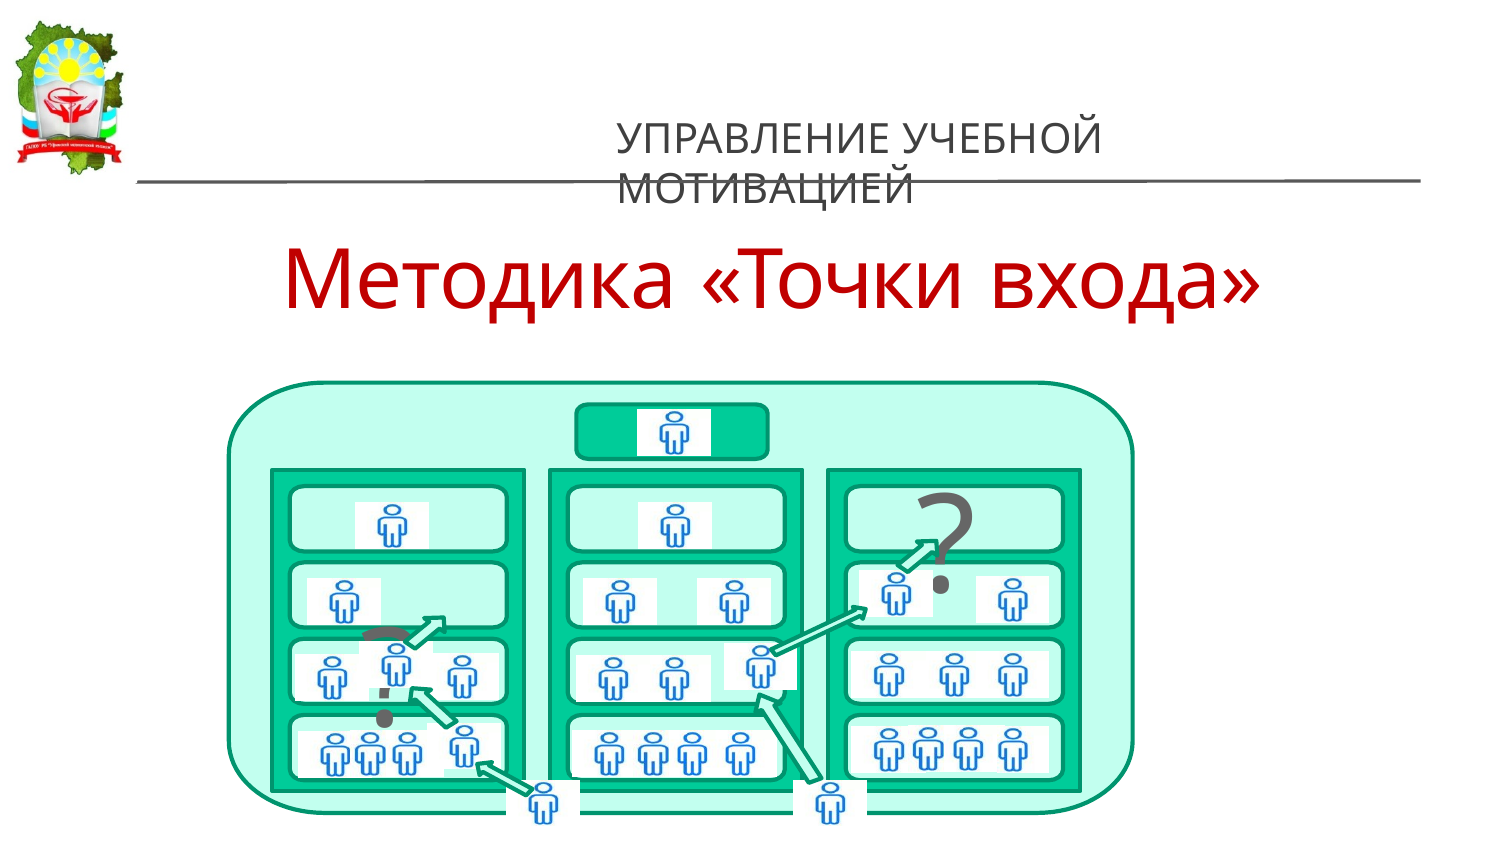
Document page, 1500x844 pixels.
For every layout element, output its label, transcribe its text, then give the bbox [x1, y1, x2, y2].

text_box УПРАВЛЕНИЕ УЧЕБНОЙ МОТИВАЦИЕЙ [614, 181, 1367, 195]
text_box УПРАВЛЕНИЕ УЧЕБНОЙ МОТИВАЦИЕЙ [614, 108, 1367, 181]
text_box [1054, 484, 1066, 783]
title Методика «Точки входа» [279, 195, 1388, 366]
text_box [226, 380, 1135, 815]
picture [3, 16, 138, 183]
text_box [295, 402, 1050, 827]
